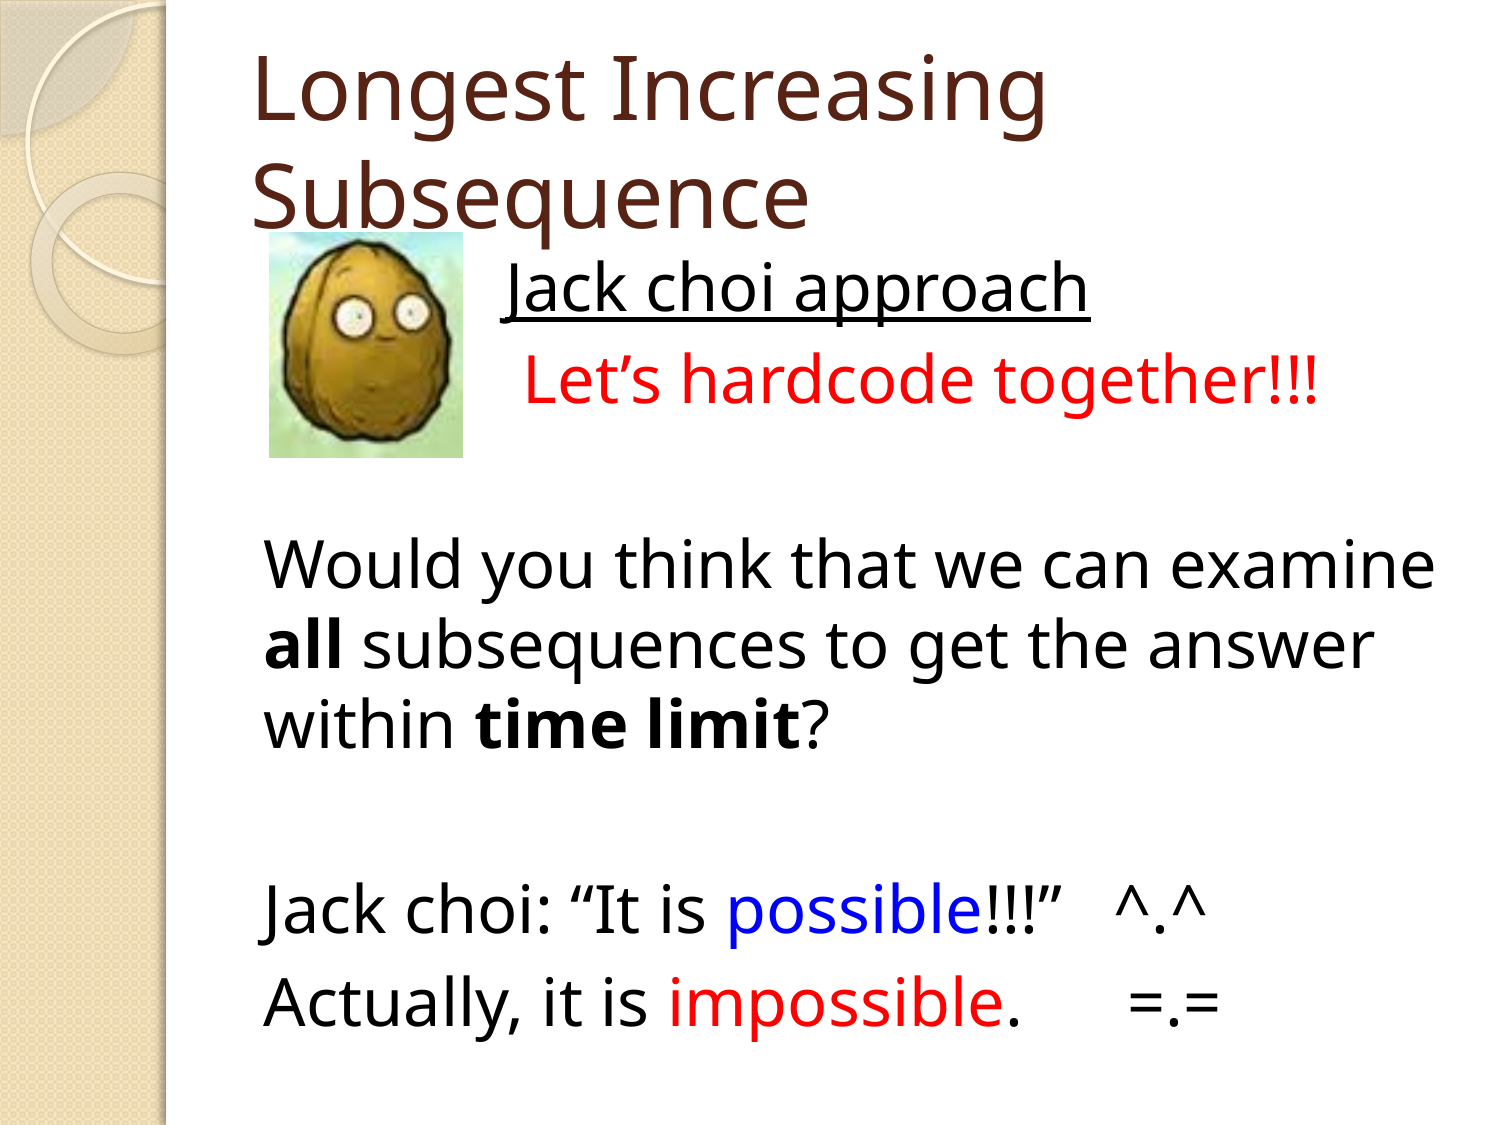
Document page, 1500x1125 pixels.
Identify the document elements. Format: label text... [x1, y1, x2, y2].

picture [269, 232, 463, 458]
list Jack choi approach Let’s hardcode together!!! Would you think that we can examine all subsequences to get the answer within time limit? Jack choi: “It is possible!!!” ^.^ Actually, it is impossible. =.= [235, 237, 1466, 1088]
title Longest Increasing Subsequence [235, 45, 1466, 233]
